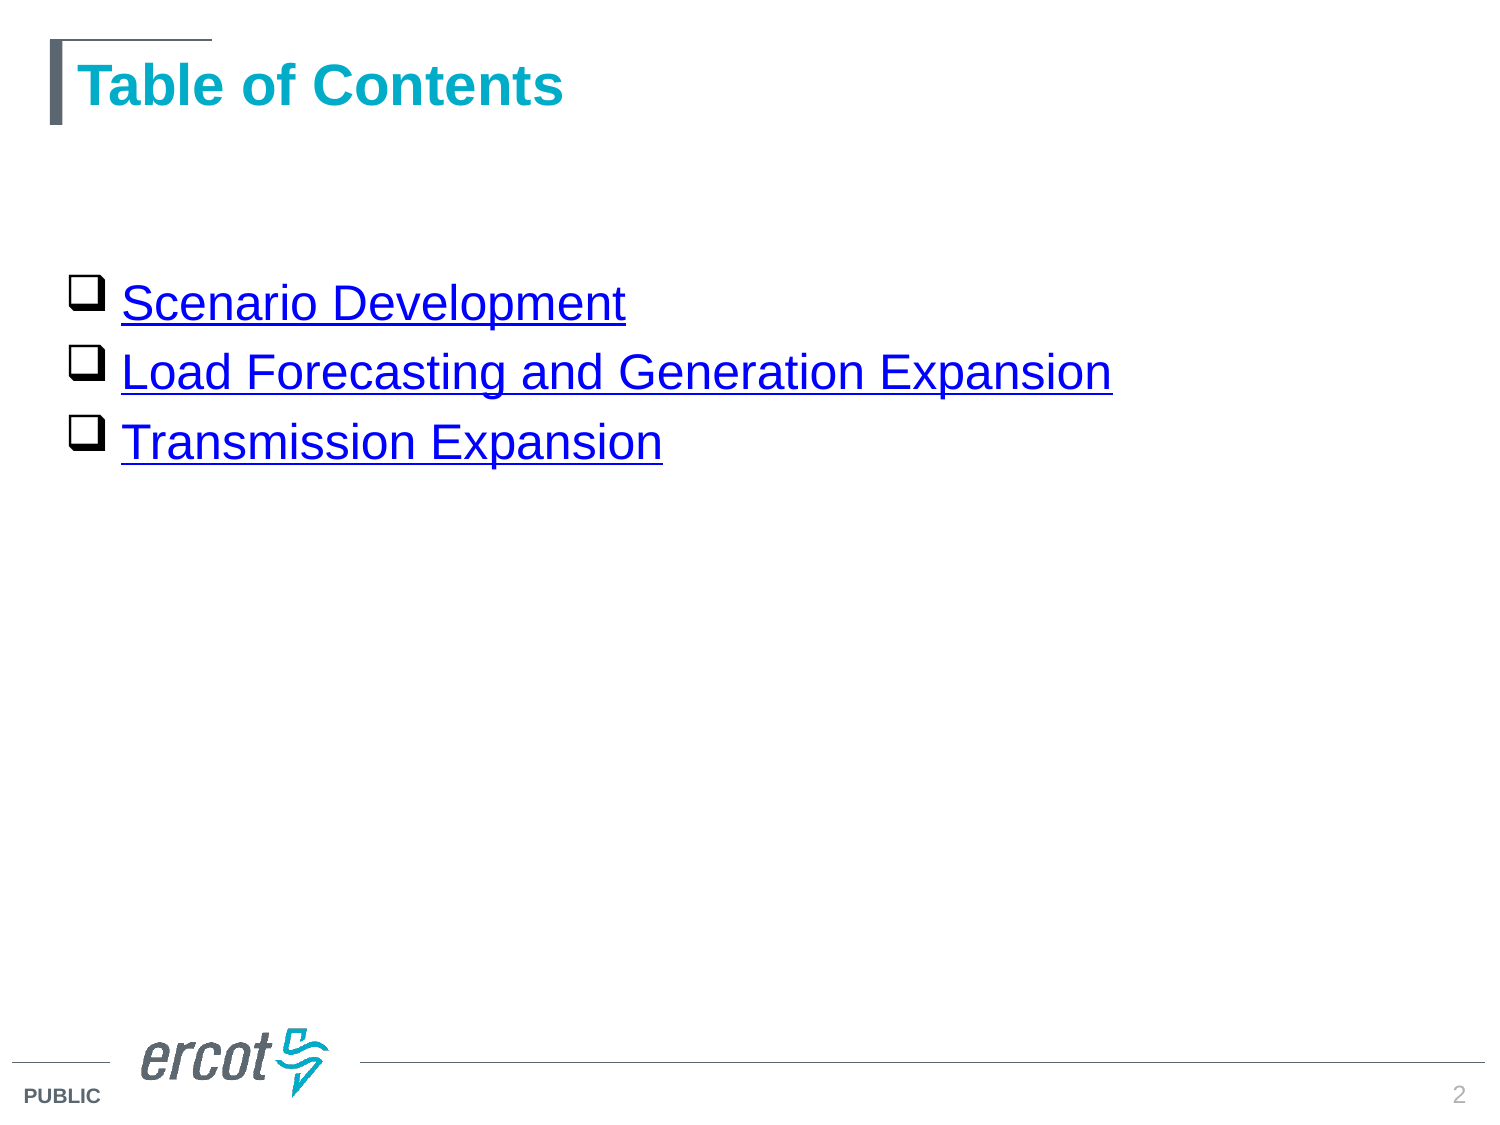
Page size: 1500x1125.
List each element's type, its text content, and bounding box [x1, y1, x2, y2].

picture [137, 1024, 332, 1100]
list Scenario Development Load Forecasting and Generation Expansion Transmission Expansion [50, 262, 1450, 650]
slide_number 2 [1437, 1076, 1475, 1112]
title Table of Contents [62, 39, 1450, 228]
